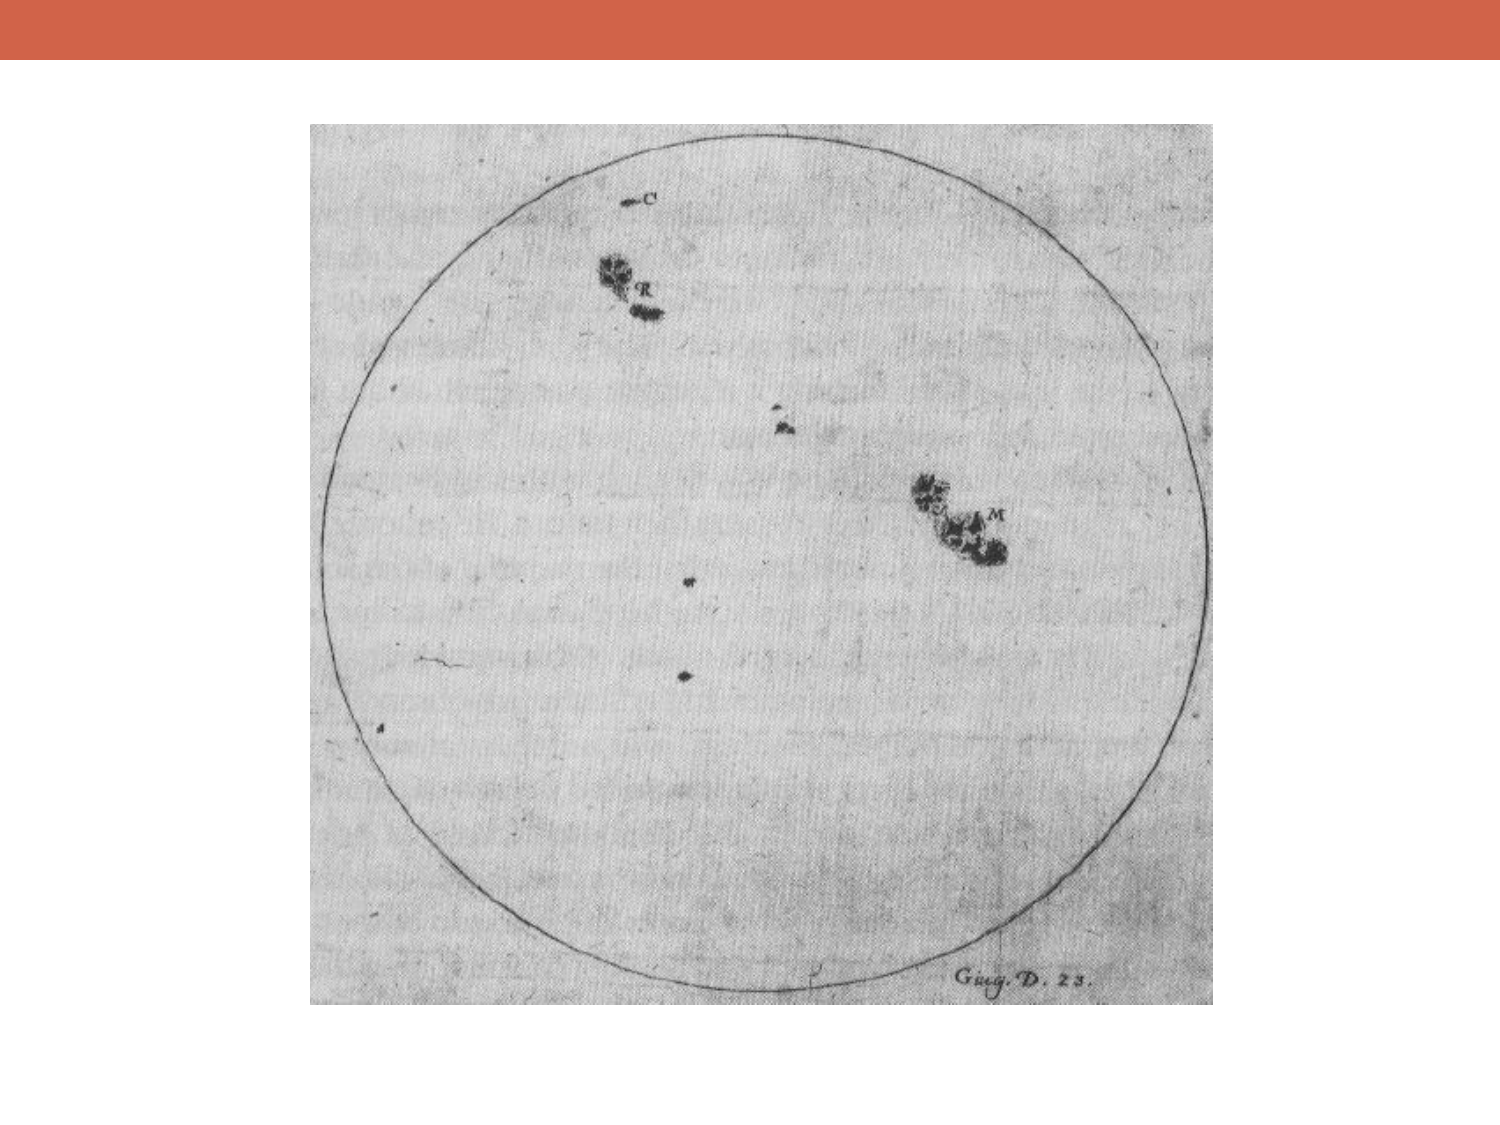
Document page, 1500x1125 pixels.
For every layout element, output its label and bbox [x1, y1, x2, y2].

picture [310, 124, 1213, 1005]
